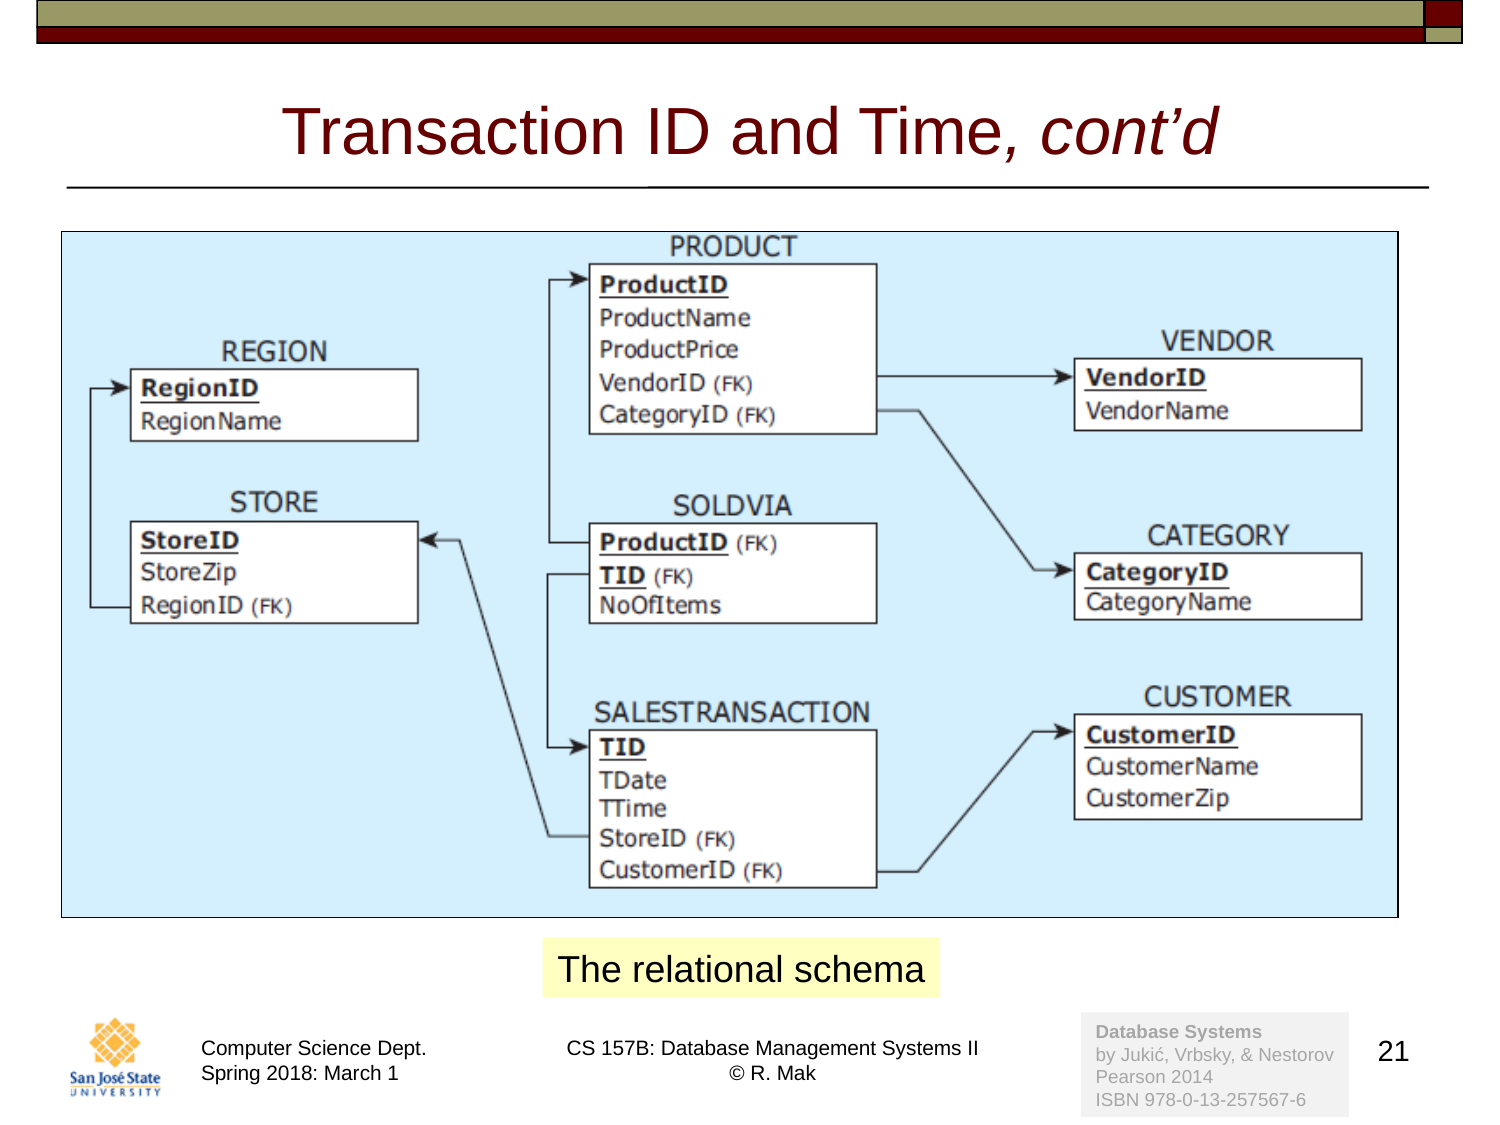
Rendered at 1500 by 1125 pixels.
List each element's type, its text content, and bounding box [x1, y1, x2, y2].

title Transaction ID and Time, cont’d [75, 67, 1425, 175]
picture [60, 1012, 166, 1112]
text_box Database Systems by Jukić, Vrbsky, & Nestorov Pearson 2014 ISBN 978-0-13-257567-6 [1080, 1012, 1349, 1118]
slide_number 21 [1349, 1025, 1425, 1100]
text_box The relational schema [542, 937, 941, 998]
picture [62, 232, 1398, 917]
